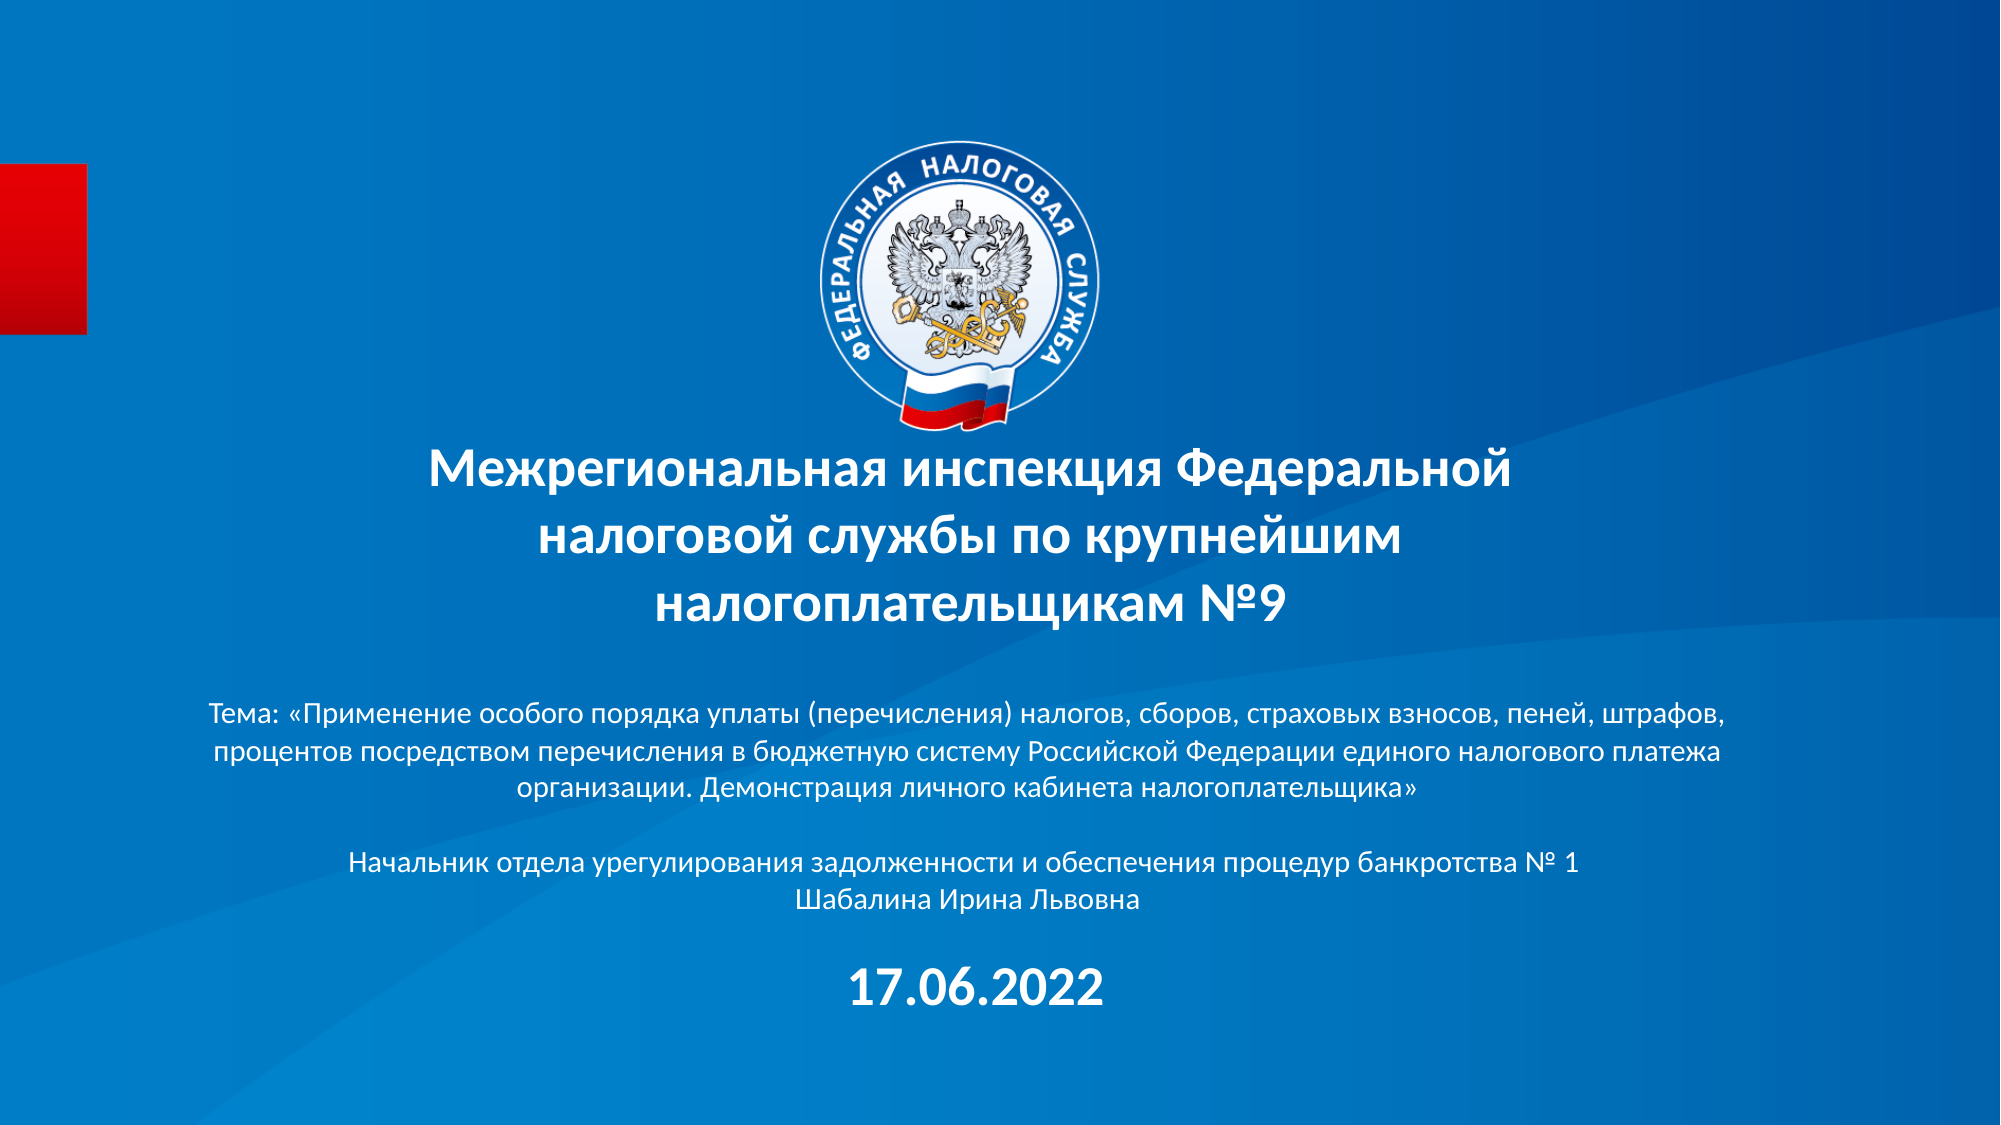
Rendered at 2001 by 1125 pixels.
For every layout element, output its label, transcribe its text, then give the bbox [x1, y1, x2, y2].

picture [0, 0, 2000, 1125]
title Тема: «Применение особого порядка уплаты (перечисления) налогов, сборов, страховых взносов, пеней, штрафов, процентов посредством перечисления в бюджетную систему Российской Федерации единого налогового платежа организации. Демонстрация личного кабинета налогоплательщика» Начальник отдела урегулирования задолженности и обеспечения процедур банкротства № 1 Шабалина Ирина Львовна [117, 683, 1818, 925]
text_box Межрегиональная инспекция Федеральной налоговой службы по крупнейшим налогоплательщикам №9 [338, 420, 1602, 642]
subtitle 17.06.2022 [275, 940, 1676, 1125]
